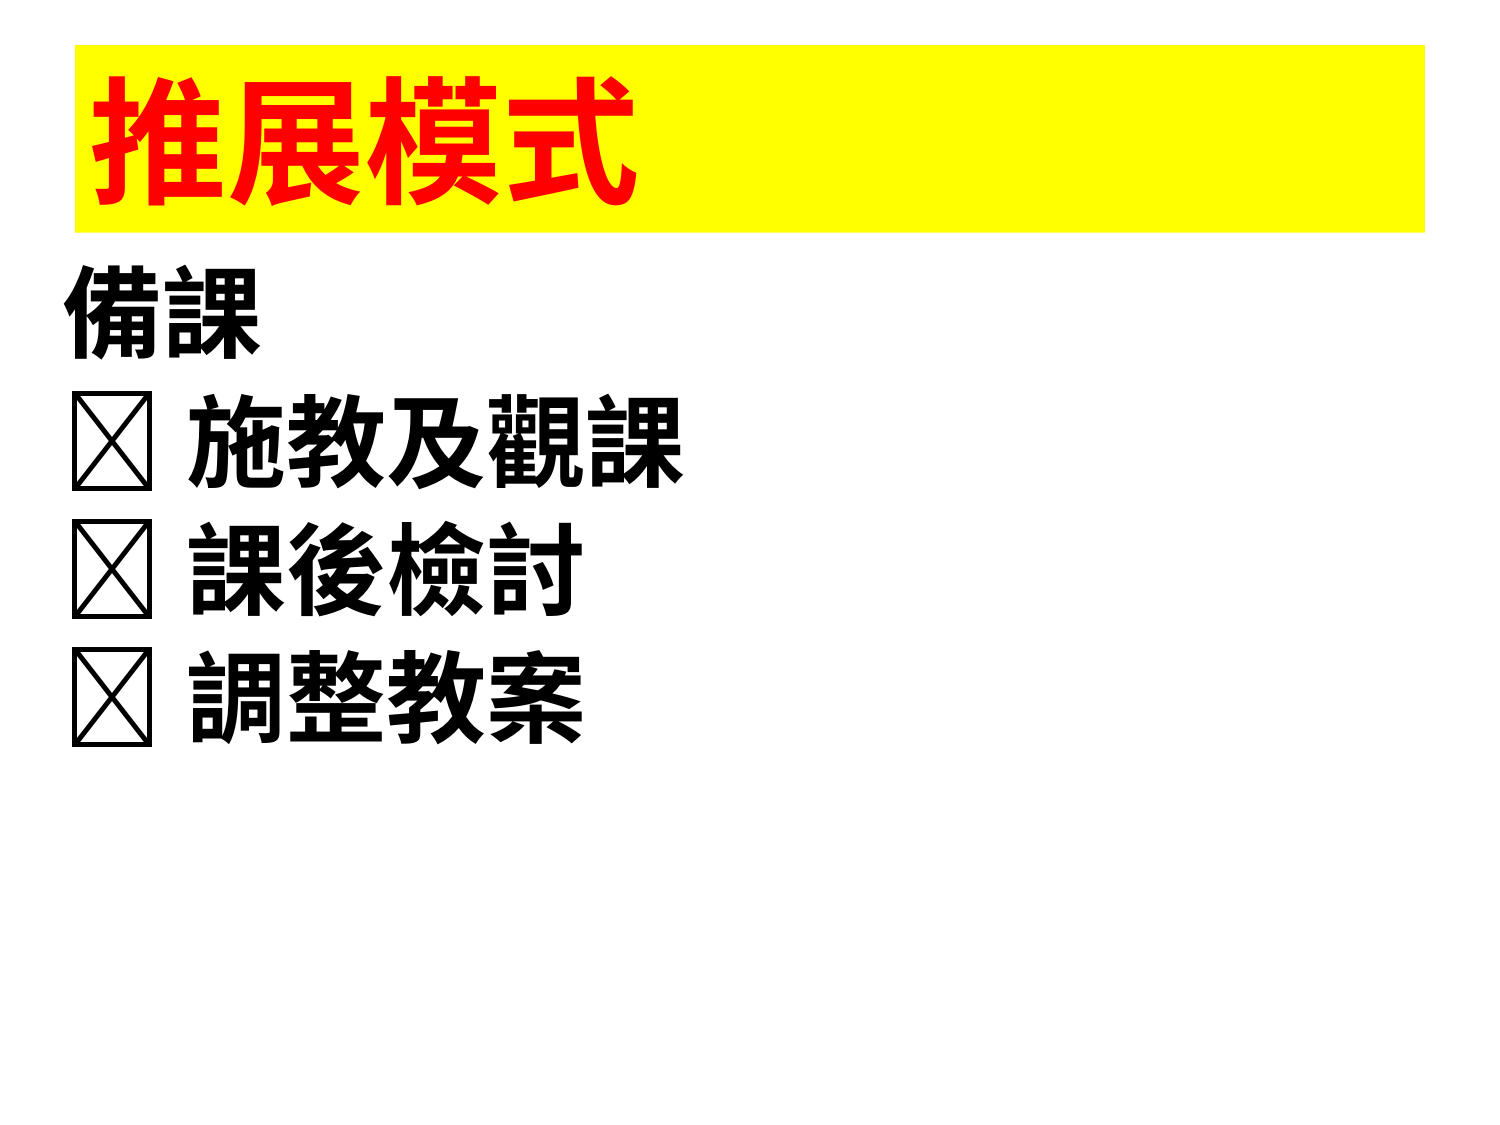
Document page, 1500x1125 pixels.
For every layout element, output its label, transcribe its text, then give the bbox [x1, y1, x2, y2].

list 備課 施教及觀課 課後檢討 調整教案 [29, 243, 1380, 986]
title 推展模式 [75, 45, 1425, 233]
